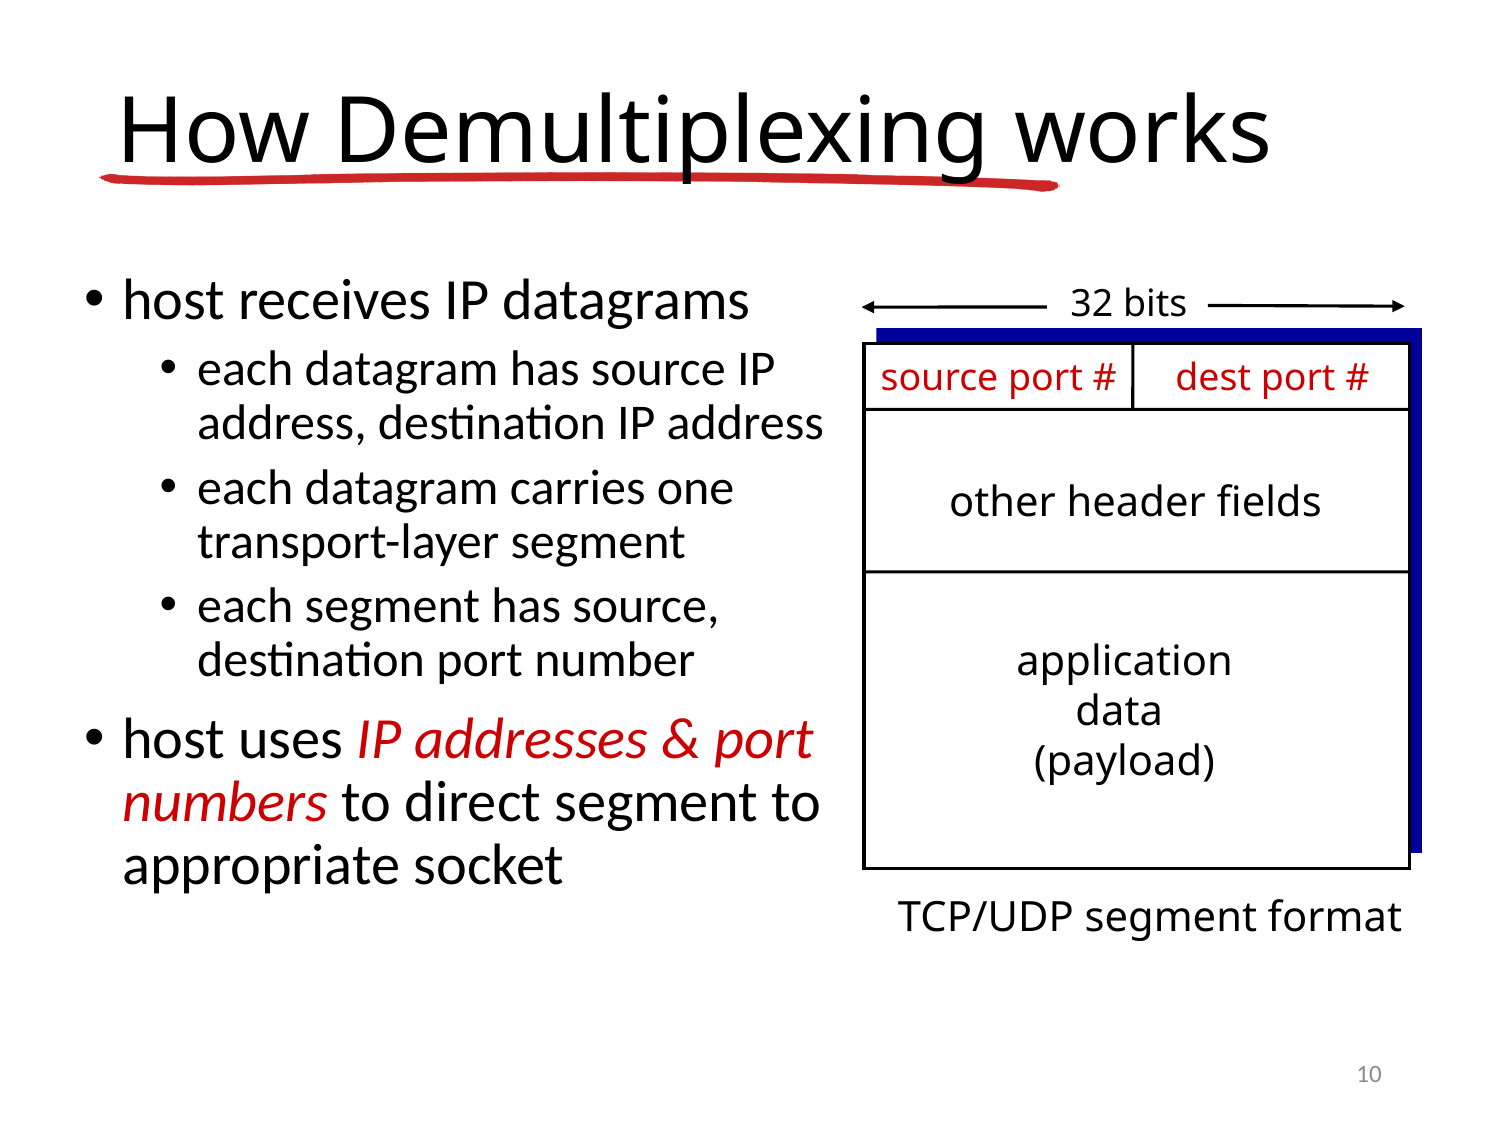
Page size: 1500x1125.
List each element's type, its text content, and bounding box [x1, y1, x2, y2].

text_box [861, 300, 1047, 314]
text_box [863, 343, 1410, 869]
text_box dest port # [1160, 345, 1385, 406]
text_box TCP/UDP segment format [883, 882, 1417, 948]
picture [95, 167, 1071, 197]
slide_number 10 [1059, 1042, 1397, 1103]
title How Demultiplexing works [101, 24, 1396, 242]
text_box [876, 328, 1422, 853]
list host receives IP datagrams each datagram has source IP address, destination IP address each datagram carries one transport-layer segment each segment has source, destination port number host uses IP addresses & port numbers to direct segment to appropriate socket [69, 261, 844, 1043]
text_box other header fields [934, 467, 1337, 533]
text_box [1207, 299, 1405, 313]
text_box source port # [865, 345, 1132, 406]
text_box application data (payload) [1001, 626, 1248, 791]
text_box 32 bits [1055, 271, 1203, 332]
